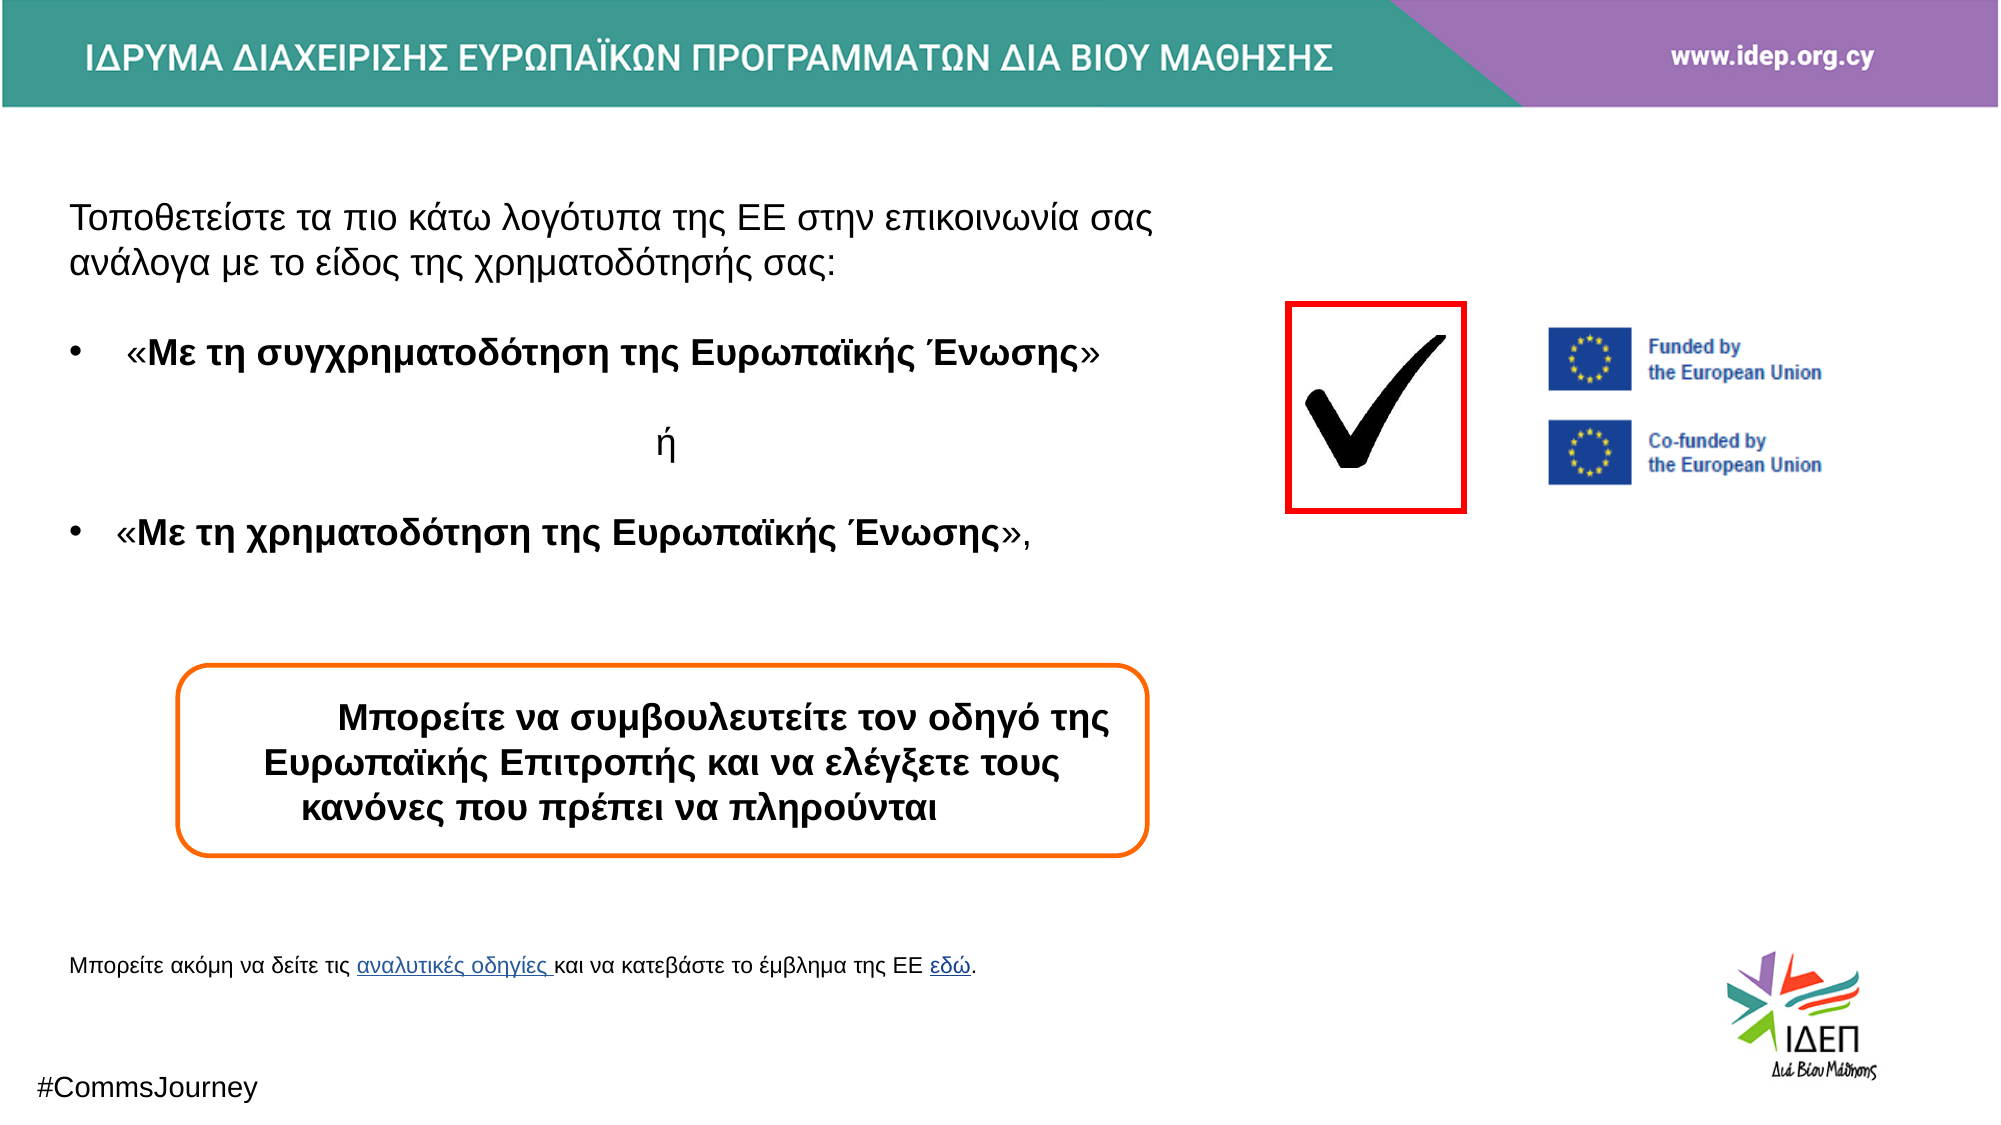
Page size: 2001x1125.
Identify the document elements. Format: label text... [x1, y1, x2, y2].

text_box #CommsJourney [22, 1060, 333, 1111]
text_box Τοποθετείστε τα πιο κάτω λογότυπα της ΕΕ στην επικοινωνία σας ανάλογα με το είδος της χρηματοδότησής σας: «Με τη συγχρηματοδότηση της Ευρωπαϊκής Ένωσης» ή «Με τη χρηματοδότηση της Ευρωπαϊκής Ένωσης», Μπορείτε ακόμη να δείτε τις αναλυτικές οδηγίες και να κατεβάστε το έμβλημα της ΕΕ εδώ. [54, 186, 1289, 1031]
picture [0, 0, 2000, 1125]
text_box ΜπορείΜπορείτε να συμβουλευτείτε τον οδηγό της Ευρωπαϊκής Επιτροπής και να ελέγξετε τους κανόνες που πρέπει να πληρούνταιτε να [176, 664, 1149, 857]
text_box [1287, 303, 1354, 512]
